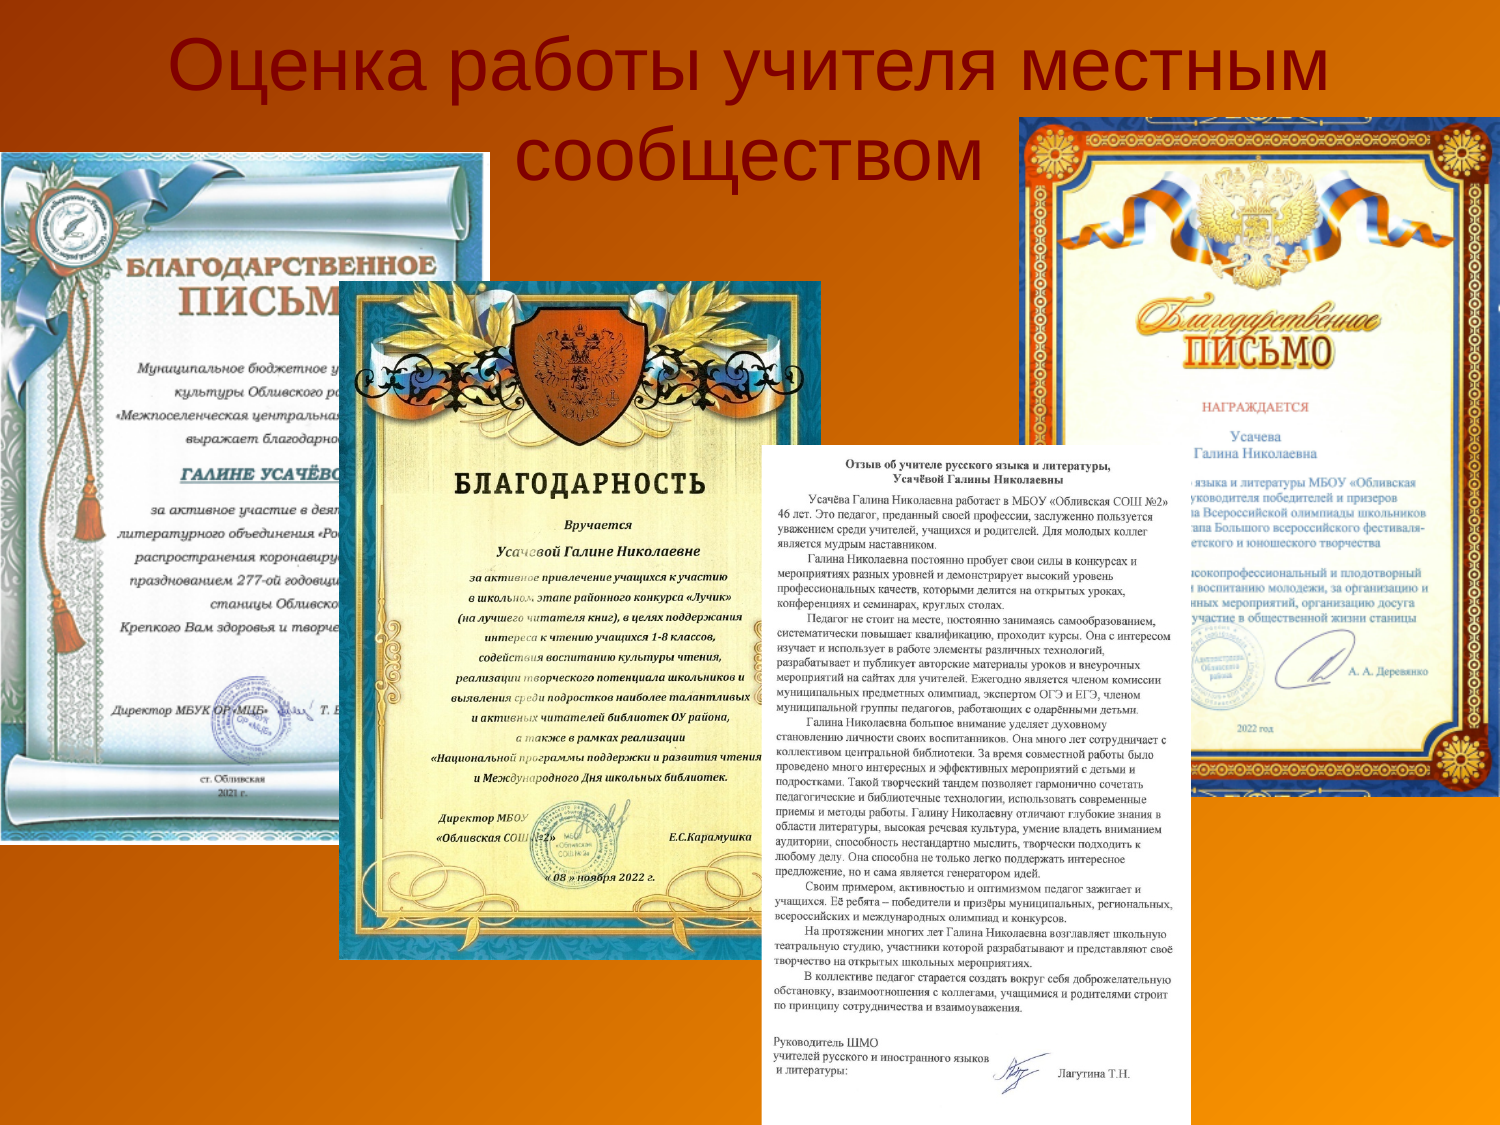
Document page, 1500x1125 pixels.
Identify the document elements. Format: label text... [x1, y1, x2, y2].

title Оценка работы учителя местным сообществом [75, 1, 1425, 211]
picture [0, 116, 1500, 1125]
picture [339, 907, 343, 918]
